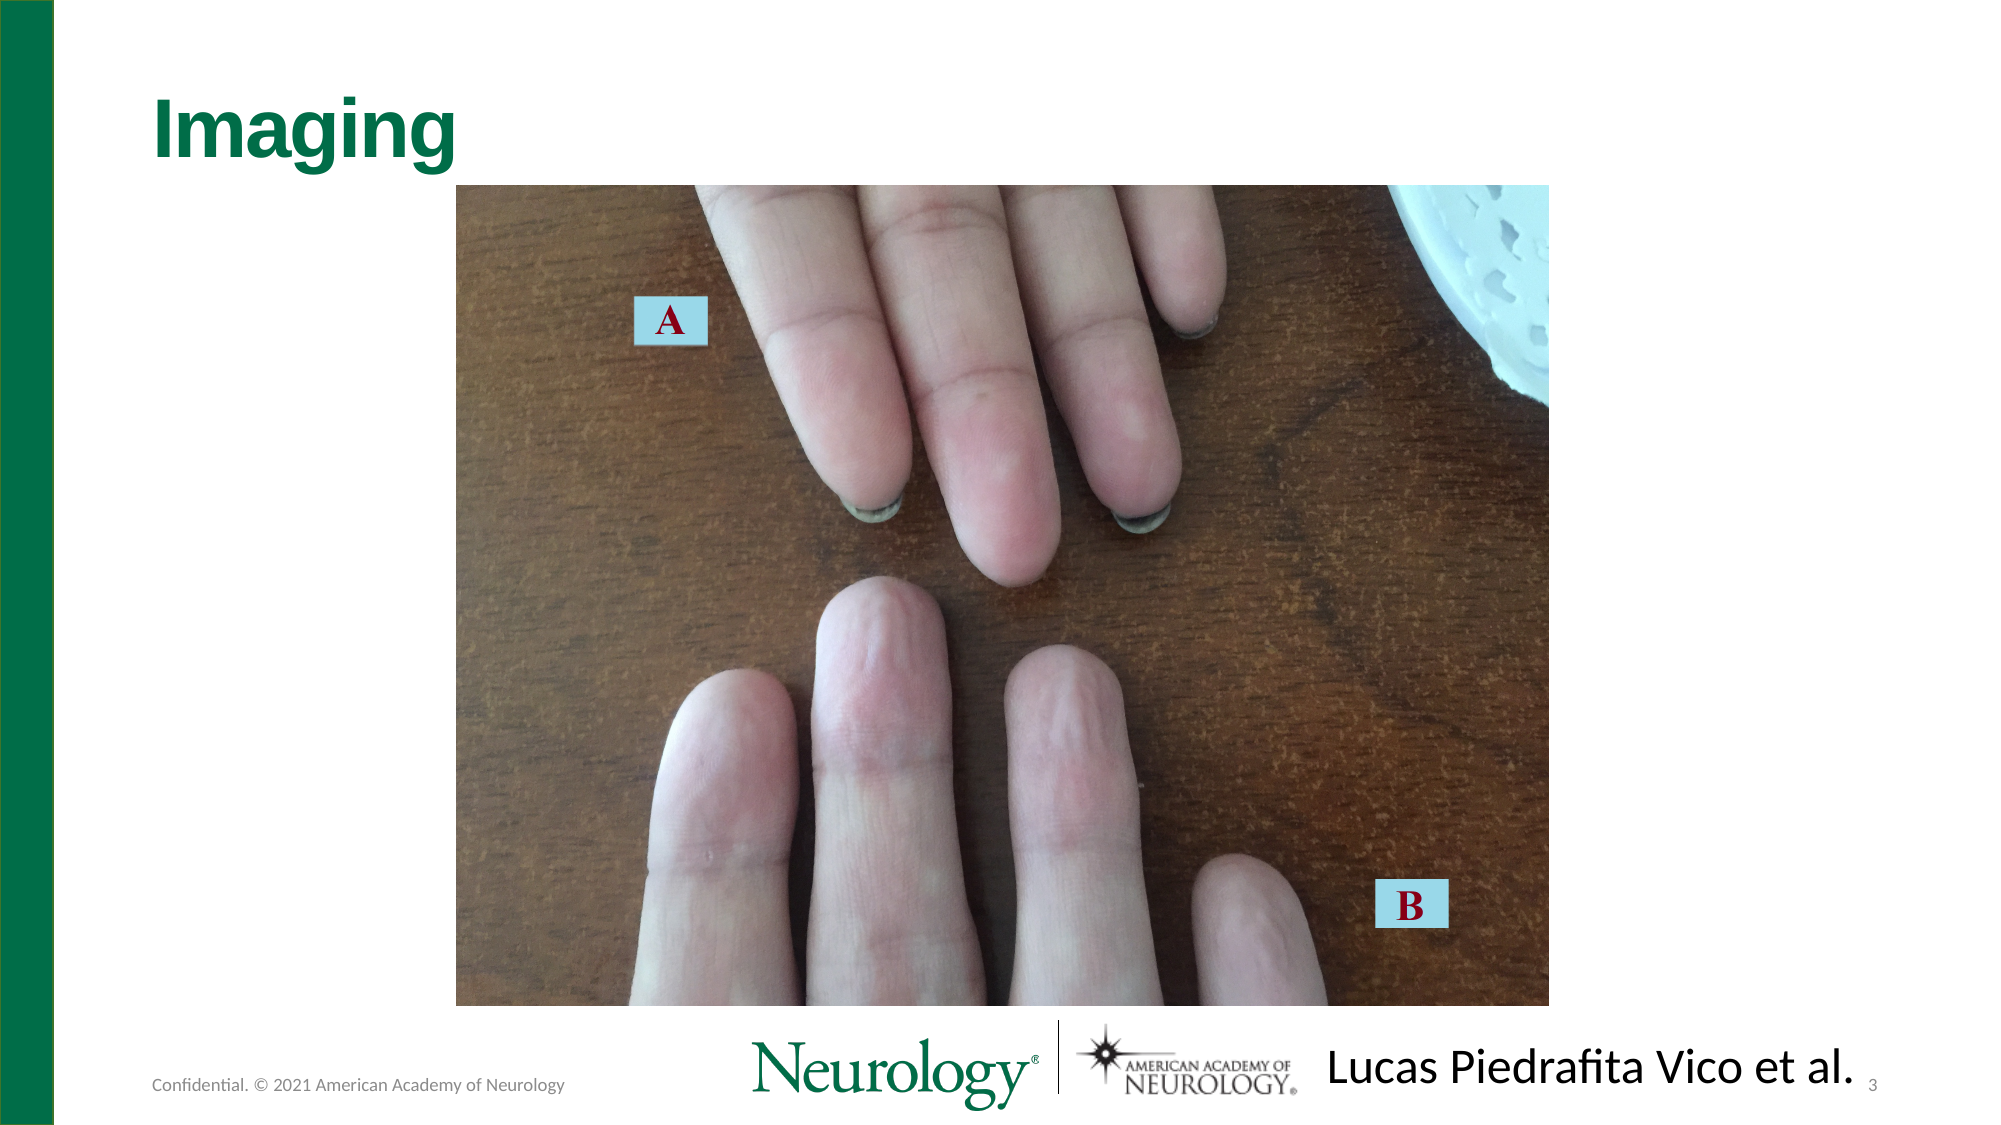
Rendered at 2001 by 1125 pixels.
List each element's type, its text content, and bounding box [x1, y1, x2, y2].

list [456, 185, 1549, 1006]
title Imaging [137, 36, 1894, 230]
text_box Lucas Piedrafita Vico et al. [1312, 1026, 1897, 1102]
